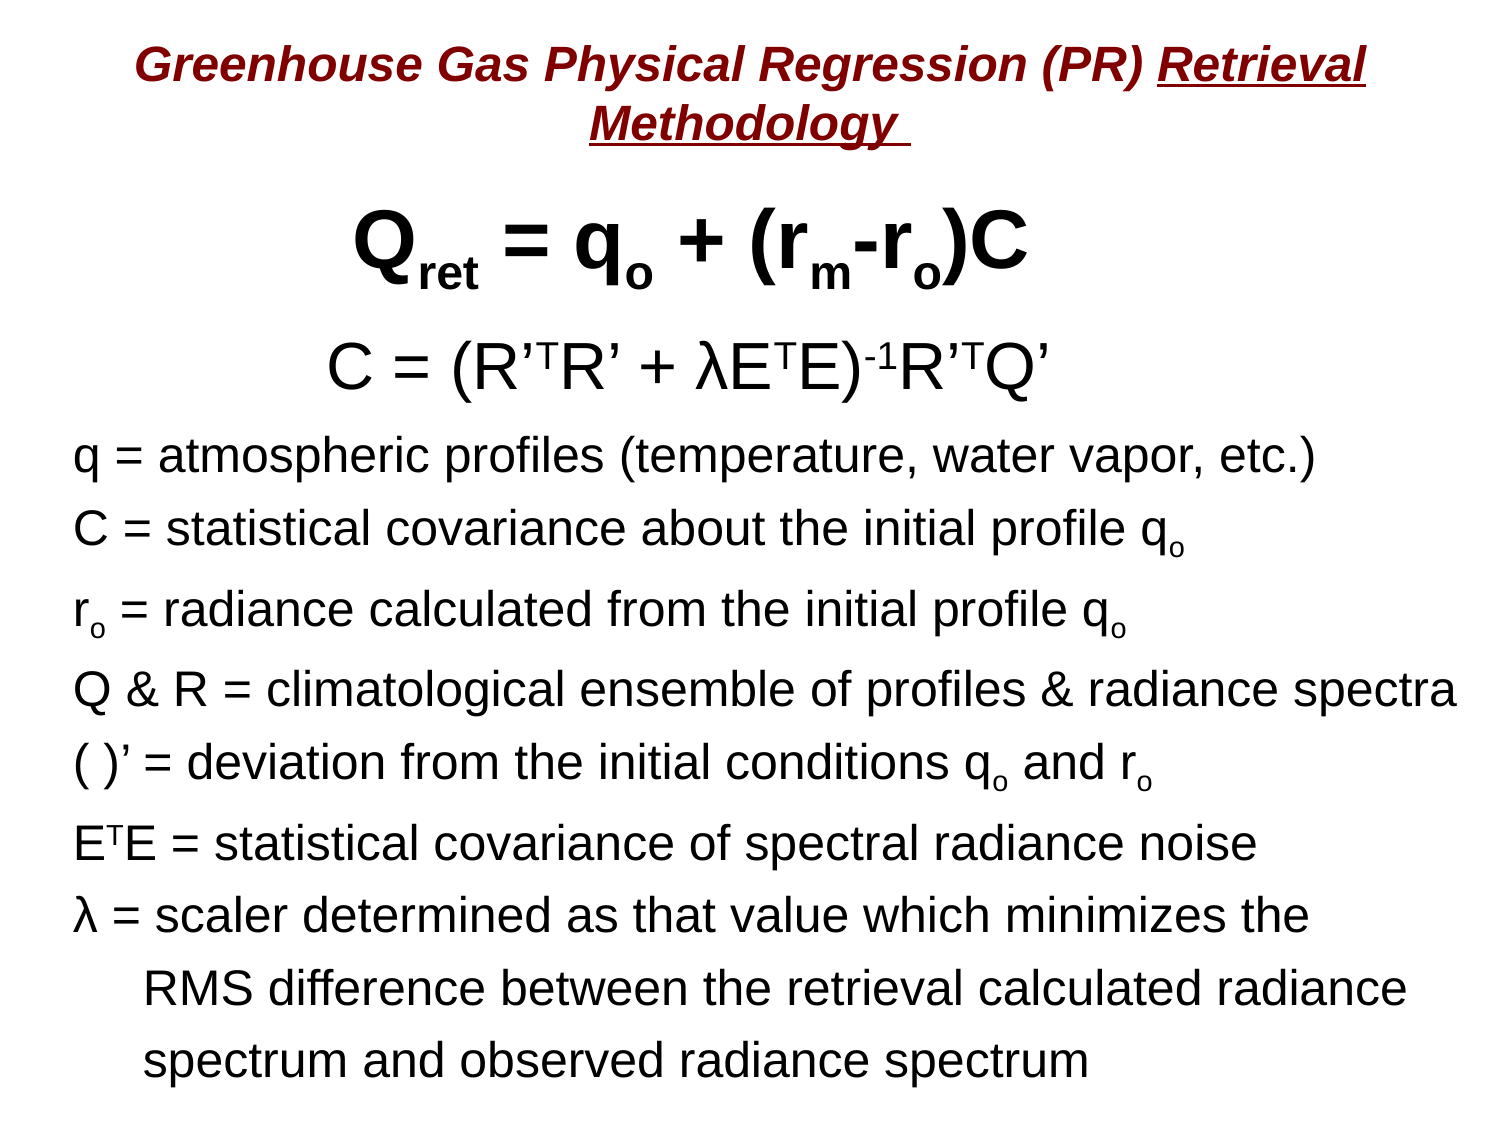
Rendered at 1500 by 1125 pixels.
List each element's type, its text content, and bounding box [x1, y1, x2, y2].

text_box C = (R’TR’ + λETE)-1R’TQ’ [311, 315, 1083, 410]
text_box Qret = qo + (rm-ro)C [337, 177, 1045, 307]
title Greenhouse Gas Physical Regression (PR) Retrieval Methodology [0, 23, 1500, 159]
text_box q = atmospheric profiles (temperature, water vapor, etc.) C = statistical covariance about the initial profile qo ro = radiance calculated from the initial profile qo Q & R = climatological ensemble of profiles & radiance spectra ( )’ = deviation from the initial conditions qo and ro ETE = statistical covariance of spectral radiance noise λ = scaler determined as that value which minimizes the RMS difference between the retrieval calculated radiance spectrum and observed radiance spectrum [58, 415, 1473, 1125]
